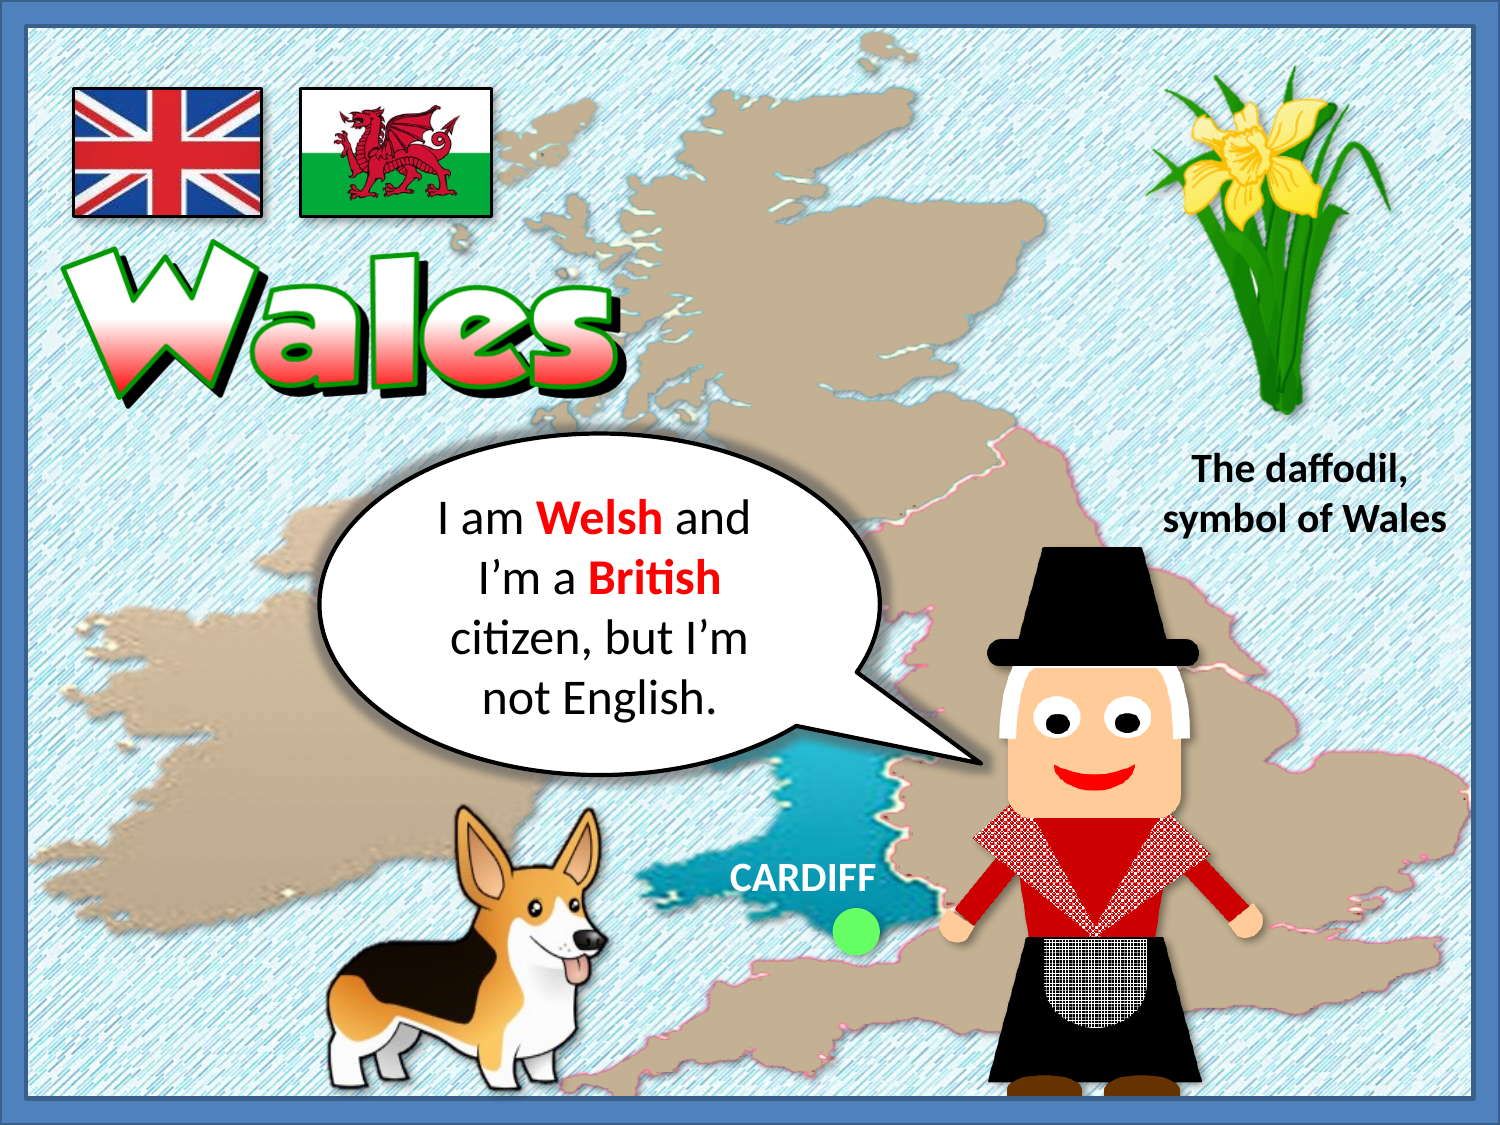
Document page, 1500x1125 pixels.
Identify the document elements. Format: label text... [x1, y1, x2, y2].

text_box CARDIFF [679, 842, 928, 908]
text_box [0, 0, 1500, 1125]
picture [28, 28, 1471, 1104]
text_box I am Welsh and I’m a British citizen, but I’m not English. [317, 431, 933, 778]
text_box The daffodil, symbol of Wales [1109, 433, 1471, 549]
text_box [830, 908, 882, 958]
